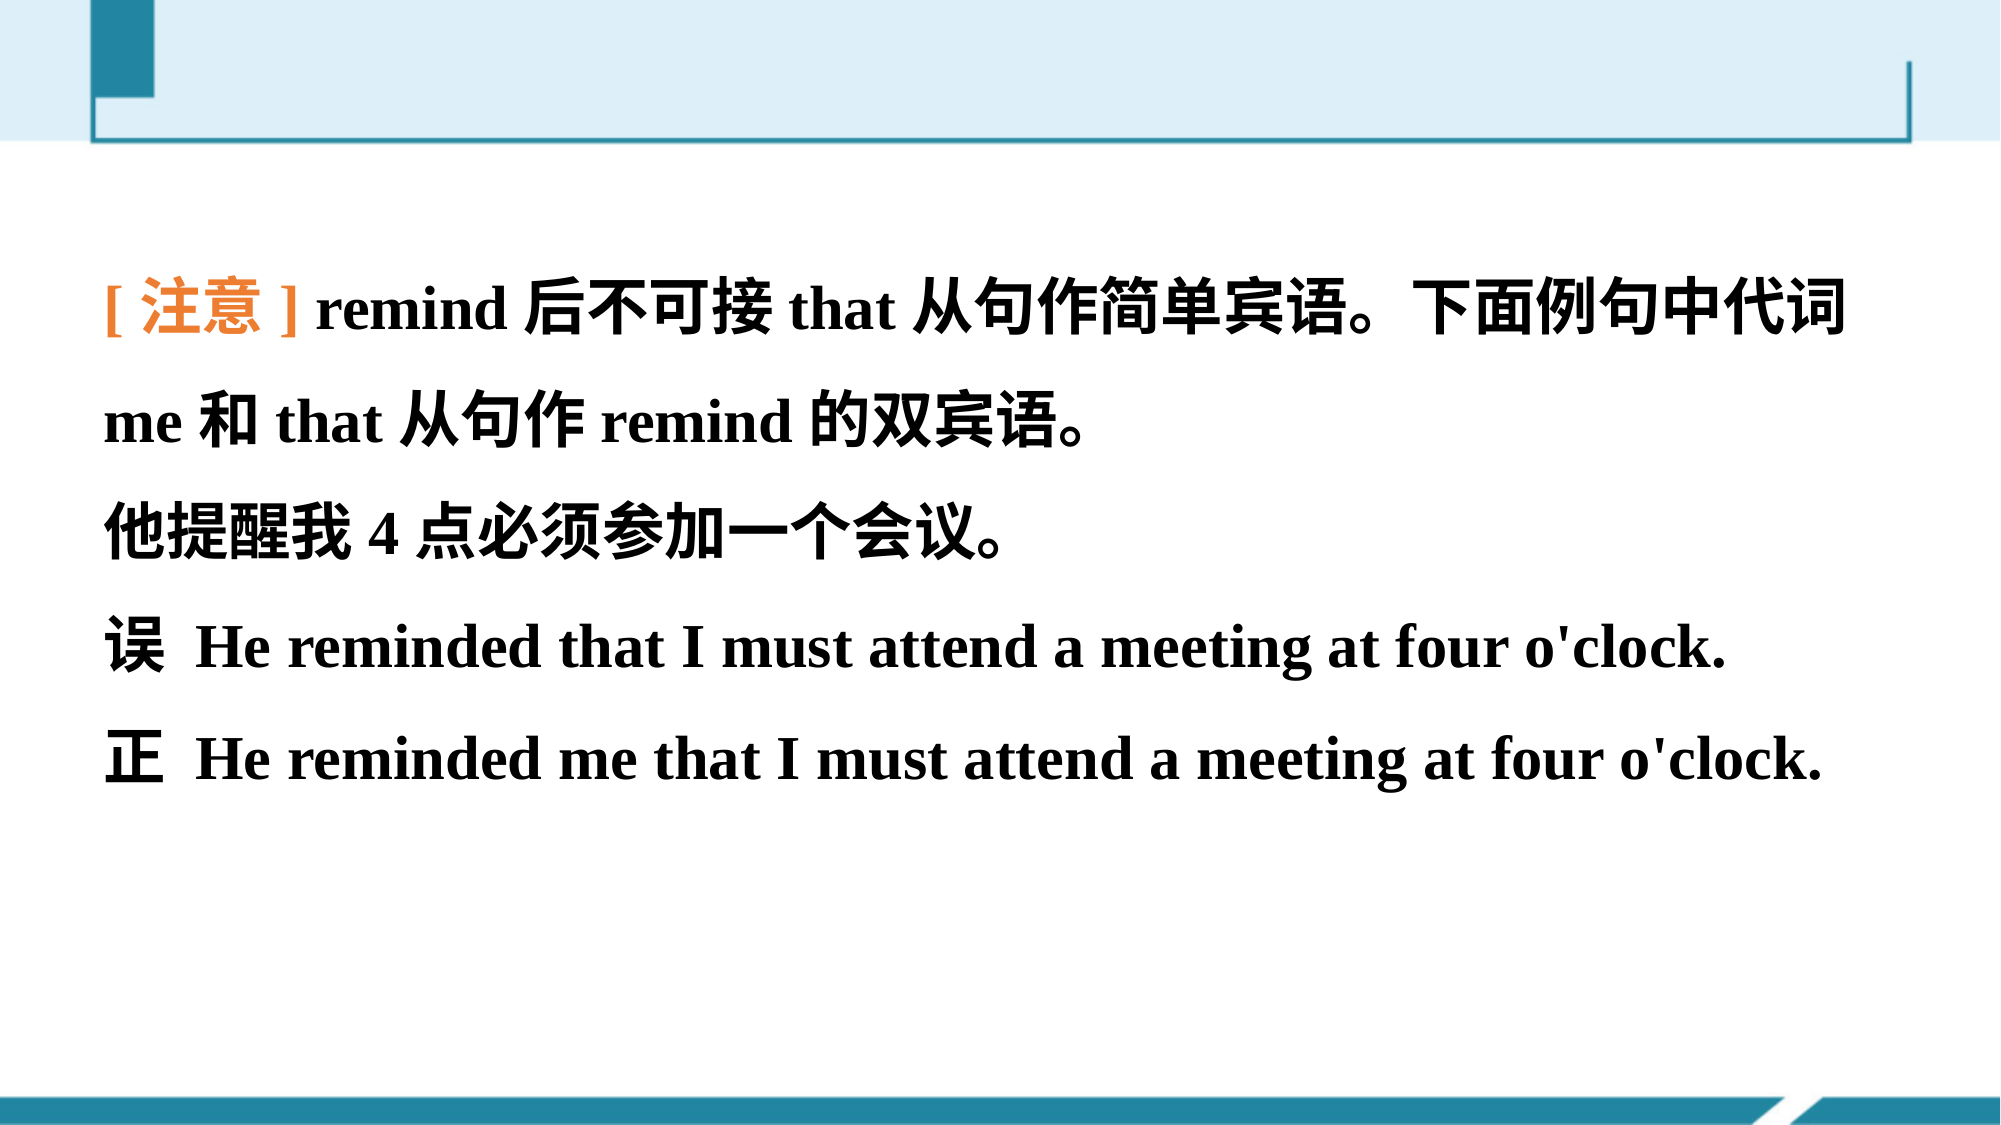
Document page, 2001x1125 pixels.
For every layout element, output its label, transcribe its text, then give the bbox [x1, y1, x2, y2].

picture [0, 0, 2001, 1125]
text_box [注意] remind后不可接that从句作简单宾语。下面例句中代词me和that从句作remind的双宾语。 他提醒我4点必须参加一个会议。 误 He reminded that I must attend a meeting at four o'clock. 正 He reminded me that I must attend a meeting at four o'clock. [88, 222, 1929, 800]
